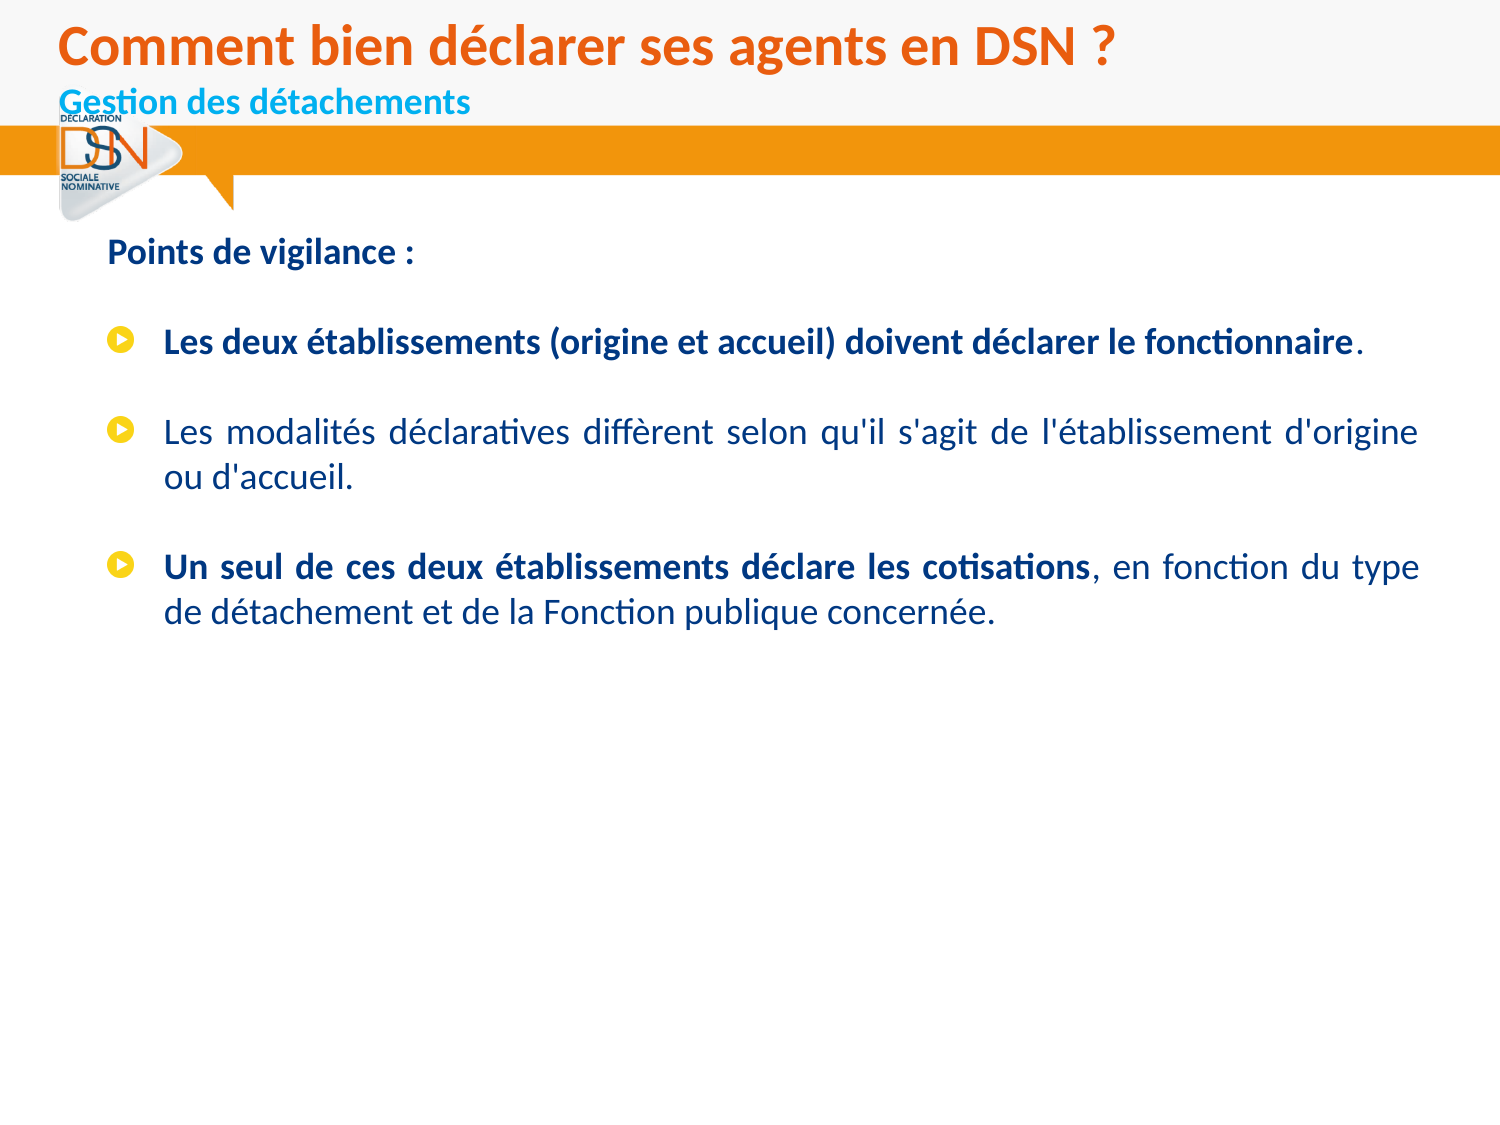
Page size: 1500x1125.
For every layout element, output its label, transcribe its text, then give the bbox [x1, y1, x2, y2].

picture [107, 551, 134, 578]
text_box Points de vigilance : Les deux établissements (origine et accueil) doivent déclarer le fonctionnaire. Les modalités déclaratives diffèrent selon qu'il s'agit de l'établissement d'origine ou d'accueil. Un seul de ces deux établissements déclare les cotisations, en fonction du type de détachement et de la Fonction publique concernée. [92, 219, 1436, 685]
text_box Comment bien déclarer ses agents en DSN ? Gestion des détachements [43, 0, 1365, 107]
picture [107, 416, 134, 443]
picture [0, 84, 1500, 222]
picture [107, 326, 134, 353]
